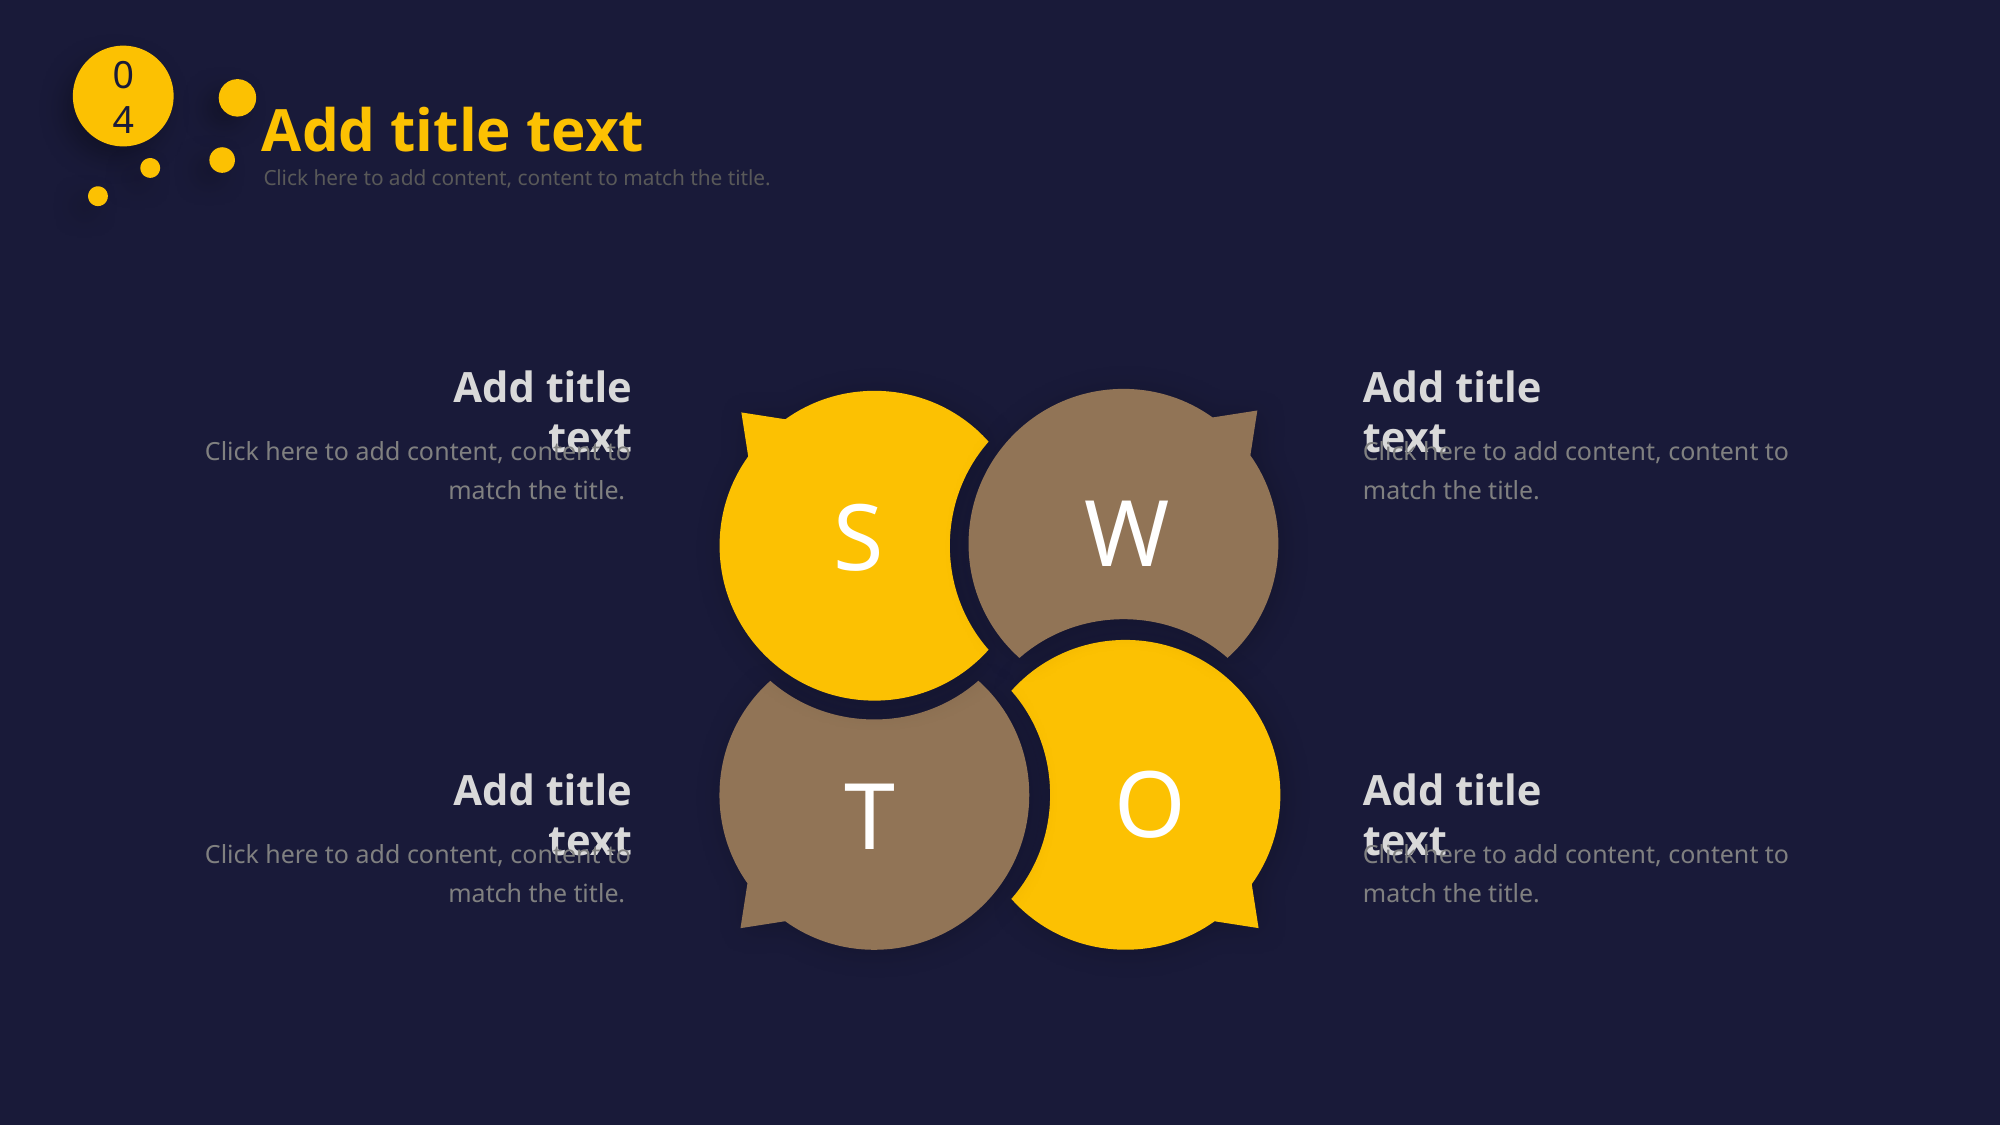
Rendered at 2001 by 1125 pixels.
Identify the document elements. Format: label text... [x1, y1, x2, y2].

text_box T [779, 757, 961, 868]
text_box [140, 353, 647, 511]
text_box [208, 146, 237, 174]
text_box [719, 681, 1030, 950]
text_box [140, 756, 647, 913]
text_box [217, 78, 258, 118]
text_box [1348, 756, 1855, 913]
text_box S [770, 478, 947, 589]
text_box 04 [71, 44, 175, 148]
text_box [139, 156, 162, 179]
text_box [1348, 353, 1855, 511]
text_box Click here to add content, content to match the title. [248, 156, 791, 197]
text_box O [1066, 745, 1234, 856]
text_box Add title text [247, 85, 659, 171]
text_box [87, 185, 109, 208]
text_box [1011, 640, 1281, 950]
text_box [719, 390, 989, 701]
text_box W [1046, 474, 1209, 585]
text_box [968, 388, 1279, 658]
